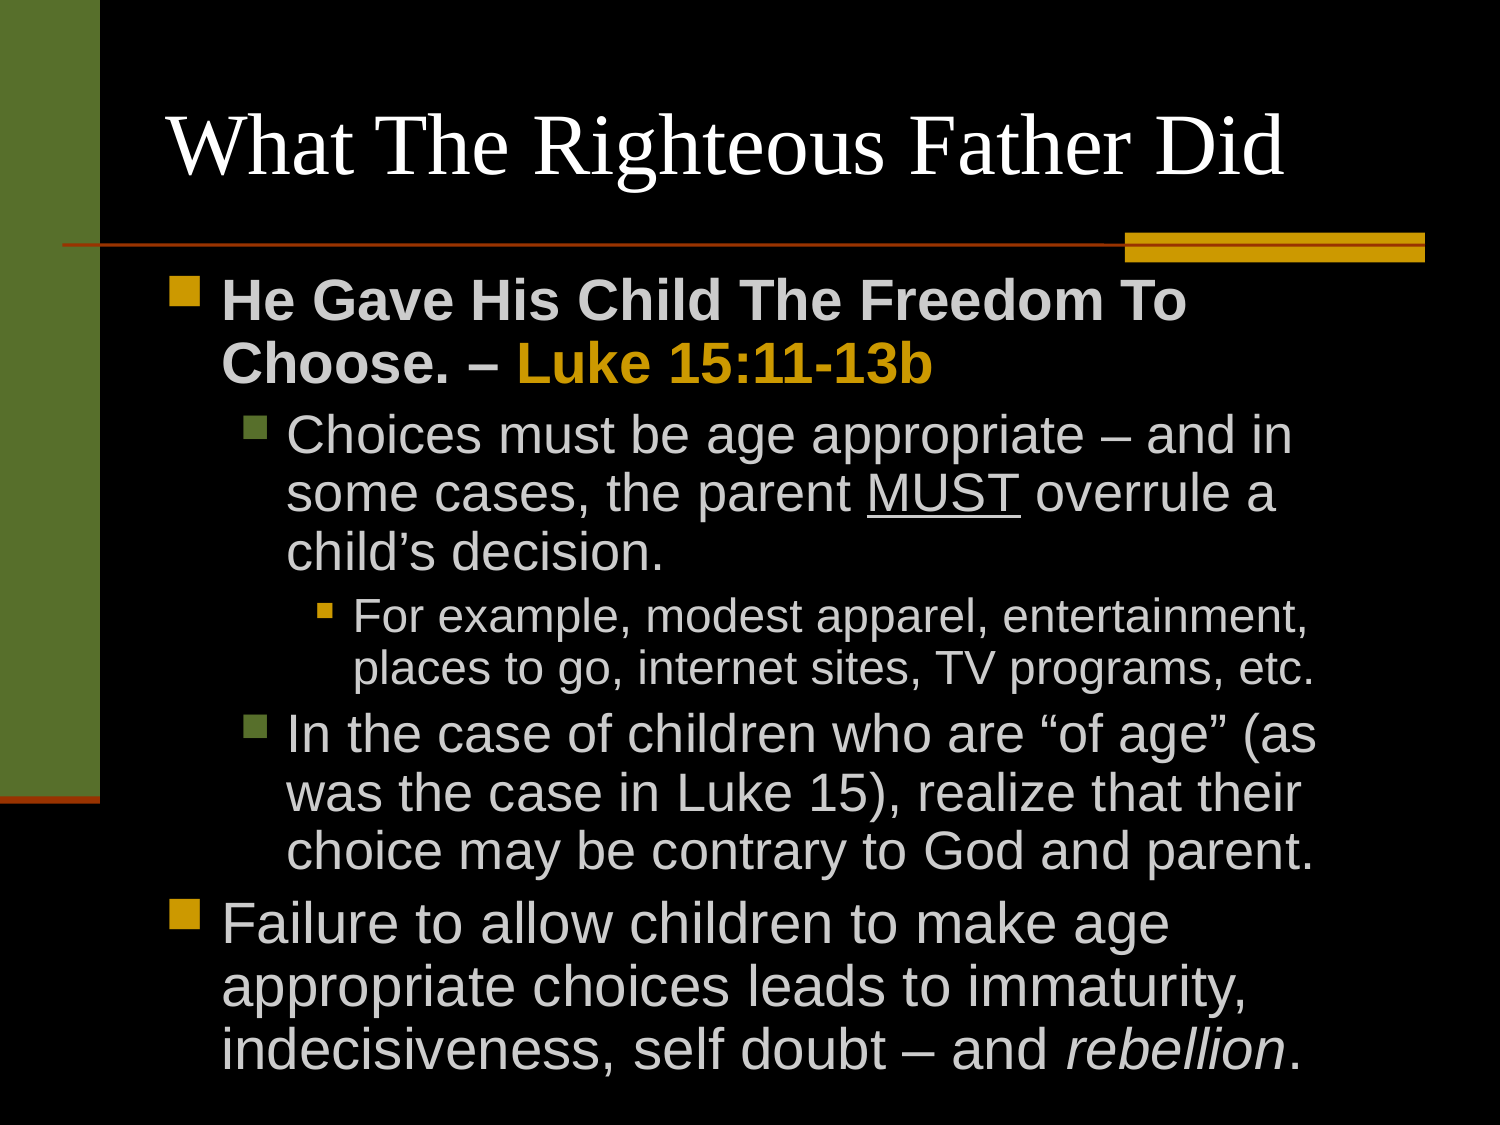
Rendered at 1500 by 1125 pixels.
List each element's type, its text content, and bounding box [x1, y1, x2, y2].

title What The Righteous Father Did [149, 45, 1426, 234]
list He Gave His Child The Freedom To Choose. – Luke 15:11-13b Choices must be age appropriate – and in some cases, the parent MUST overrule a child’s decision. For example, modest apparel, entertainment, places to go, internet sites, TV programs, etc. In the case of children who are “of age” (as was the case in Luke 15), realize that their choice may be contrary to God and parent. Failure to allow children to make age appropriate choices leads to immaturity, indecisiveness, self doubt – and rebellion. [149, 262, 1426, 1125]
